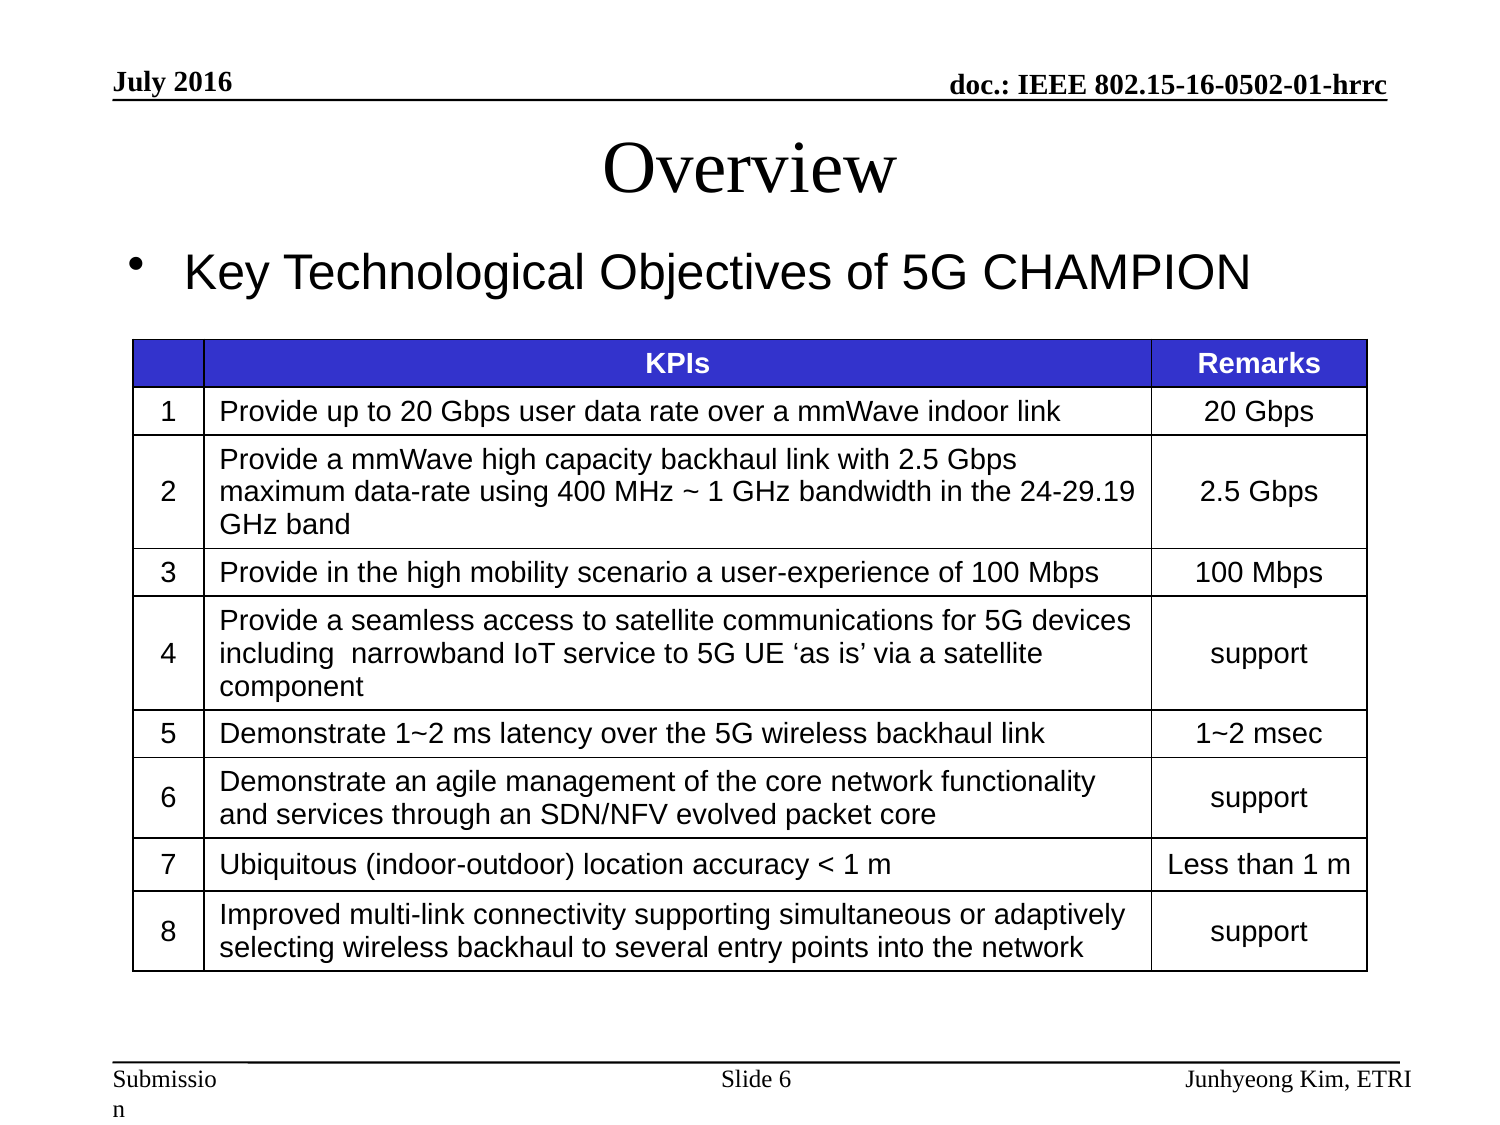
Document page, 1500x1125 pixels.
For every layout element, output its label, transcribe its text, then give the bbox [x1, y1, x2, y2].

table_cell 20 Gbps [1152, 388, 1366, 434]
table_cell support [1152, 758, 1366, 837]
table_cell 8 [134, 892, 203, 970]
table_cell Provide in the high mobility scenario a user-experience of 100 Mbps [205, 549, 1151, 595]
table_cell 2 [134, 436, 203, 548]
table_cell 1 [134, 388, 203, 434]
table_cell Provide up to 20 Gbps user data rate over a mmWave indoor link [205, 388, 1151, 434]
list Key Technological Objectives of 5G CHAMPION [112, 231, 1388, 1000]
table_cell 1~2 msec [1152, 711, 1366, 757]
table_cell Demonstrate an agile management of the core network functionality and services through an SDN/NFV evolved packet core [205, 758, 1151, 837]
table_cell Provide a seamless access to satellite communications for 5G devices including narrowband IoT service to 5G UE ‘as is’ via a satellite component [205, 597, 1151, 709]
table_cell 100 Mbps [1152, 549, 1366, 595]
table_header KPIs [205, 340, 1151, 386]
table_cell 2.5 Gbps [1152, 436, 1366, 548]
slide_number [112, 62, 375, 98]
table_cell Demonstrate 1~2 ms latency over the 5G wireless backhaul link [205, 711, 1151, 757]
table_cell Provide a mmWave high capacity backhaul link with 2.5 Gbps maximum data-rate using 400 MHz ~ 1 GHz bandwidth in the 24-29.19 GHz band [205, 436, 1151, 548]
slide_number Slide 6 [712, 1062, 800, 1093]
table_header Remarks [1152, 340, 1366, 386]
table_cell 7 [134, 839, 203, 890]
footer Junhyeong Kim, ETRI [900, 1062, 1413, 1093]
table_header [134, 340, 203, 386]
table_cell 3 [134, 549, 203, 595]
table_cell 4 [134, 597, 203, 709]
table_cell 6 [134, 758, 203, 837]
table_cell Less than 1 m [1152, 839, 1366, 890]
table_cell support [1152, 597, 1366, 709]
title Overview [112, 112, 1388, 213]
table_cell support [1152, 892, 1366, 970]
table_cell Improved multi-link connectivity supporting simultaneous or adaptively selecting wireless backhaul to several entry points into the network [205, 892, 1151, 970]
table_cell 5 [134, 711, 203, 757]
table_cell Ubiquitous (indoor-outdoor) location accuracy < 1 m [205, 839, 1151, 890]
